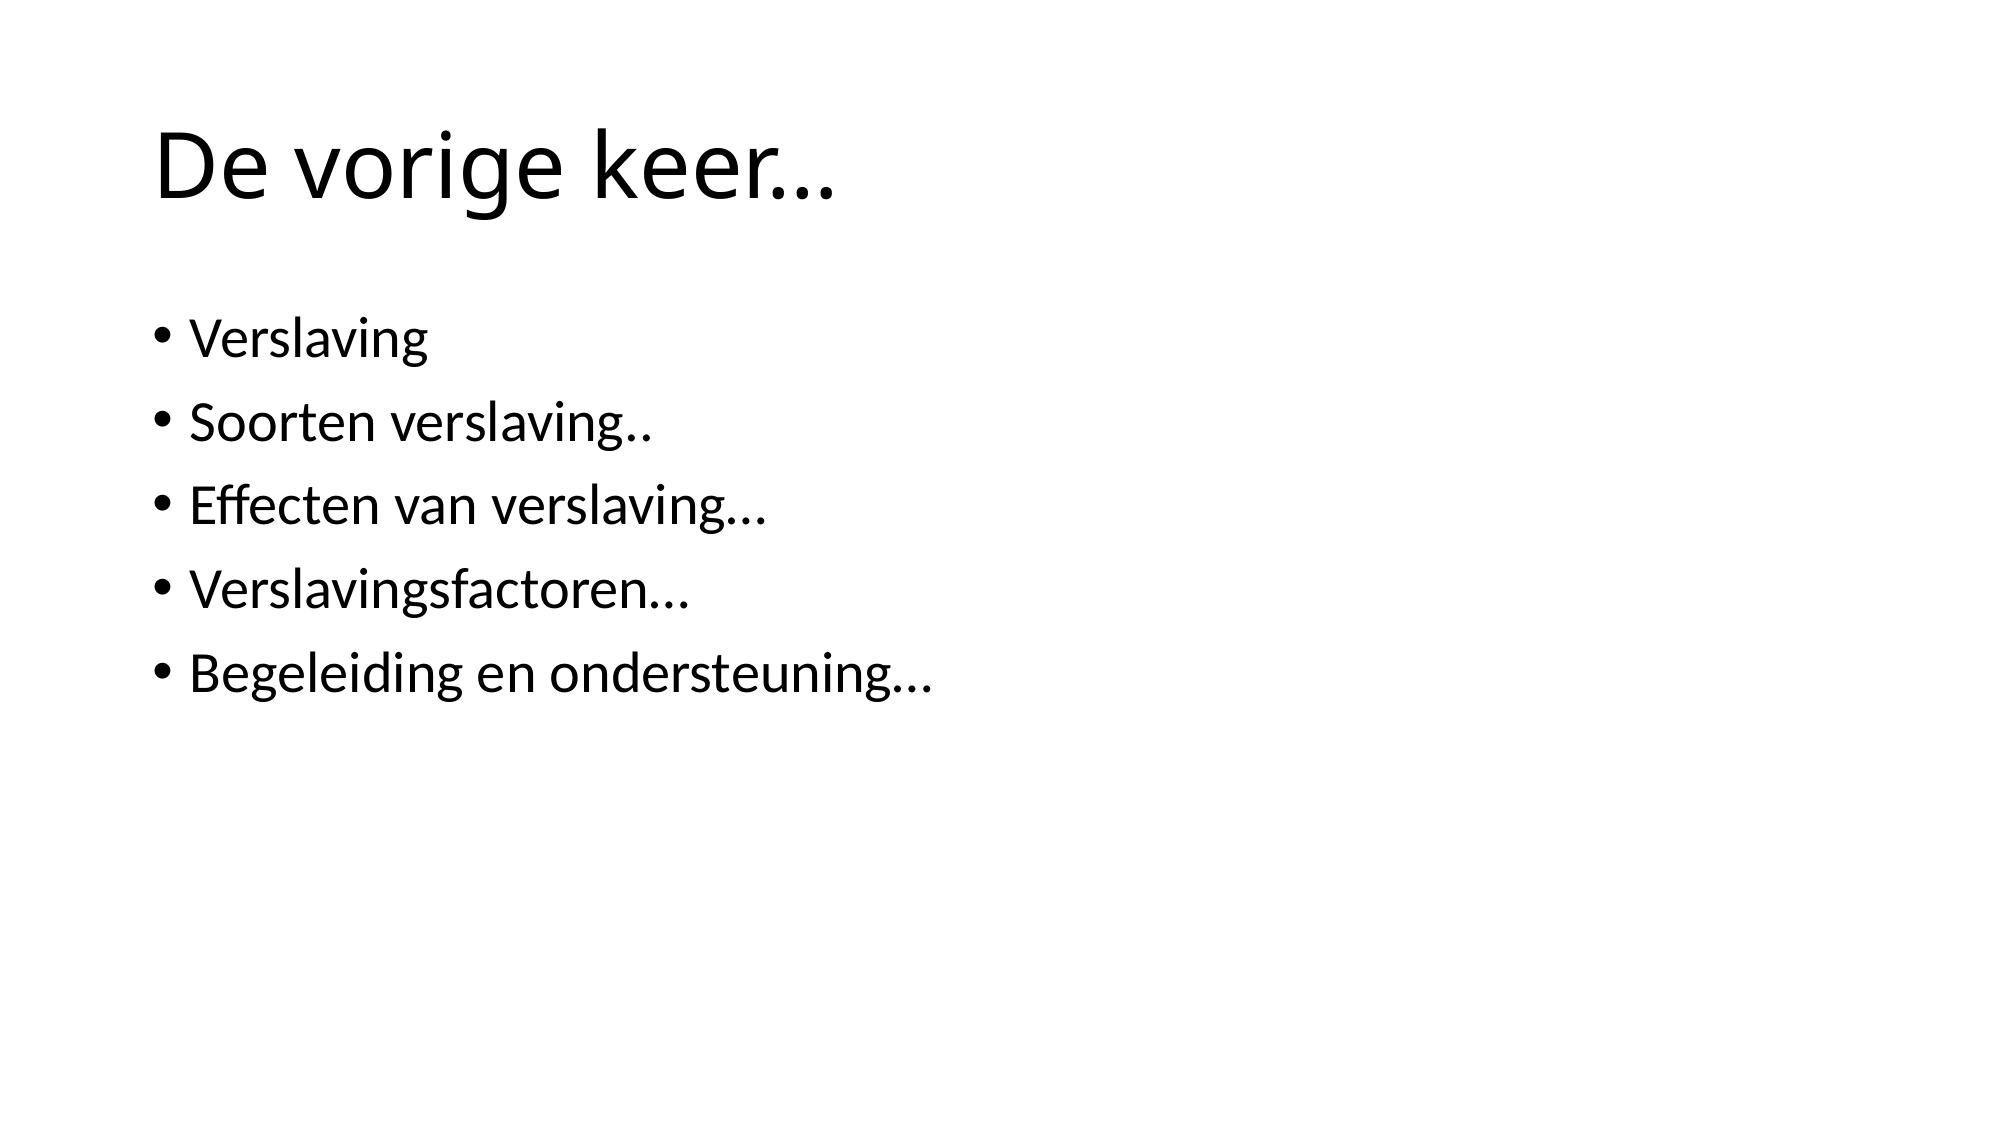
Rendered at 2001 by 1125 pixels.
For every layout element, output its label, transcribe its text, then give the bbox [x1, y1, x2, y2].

title De vorige keer… [137, 59, 1863, 278]
list Verslaving Soorten verslaving.. Effecten van verslaving… Verslavingsfactoren… Begeleiding en ondersteuning… [137, 299, 1863, 1014]
